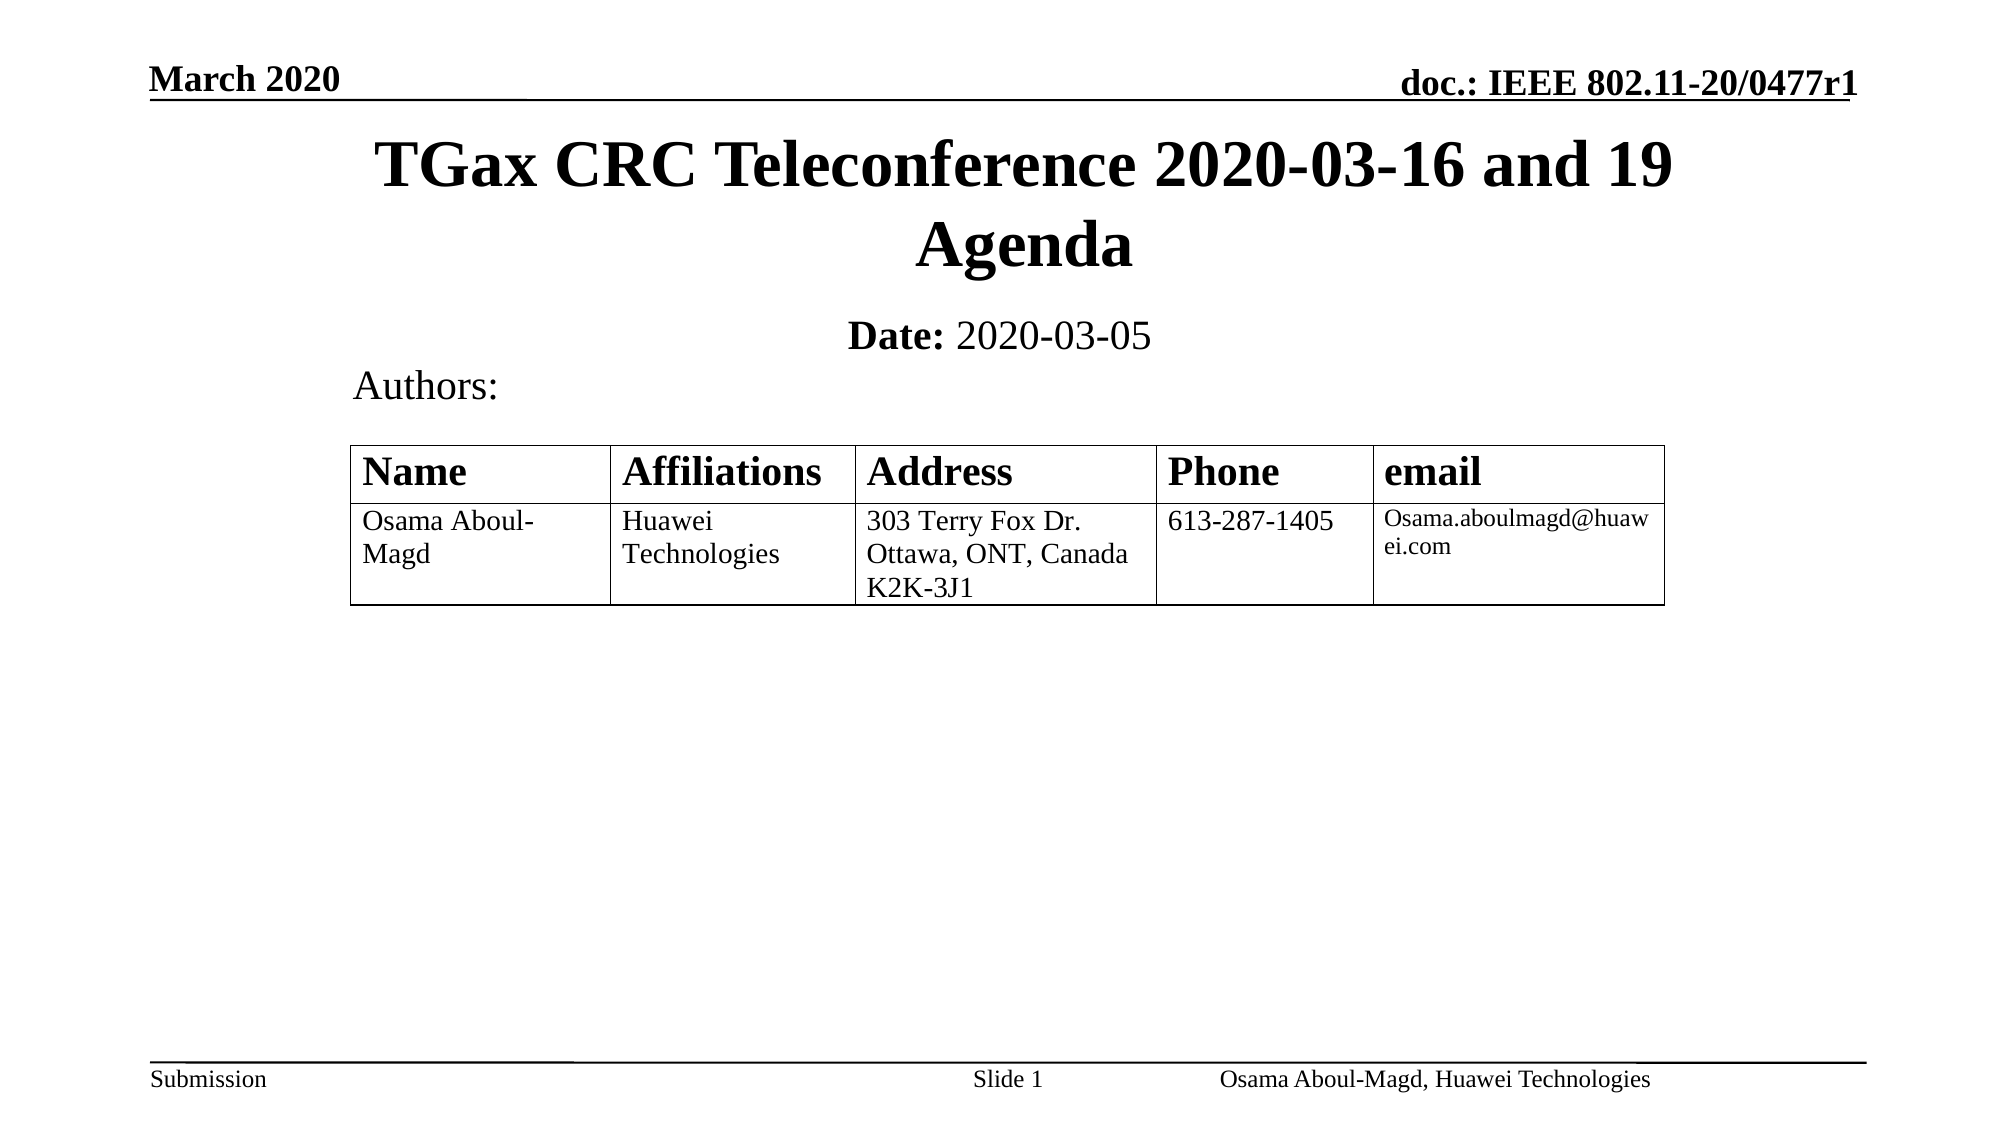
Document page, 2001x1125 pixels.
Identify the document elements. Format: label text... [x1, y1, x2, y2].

text_box Authors: [337, 349, 575, 413]
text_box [335, 445, 1696, 863]
slide_number Slide 1 [950, 1061, 1067, 1123]
footer Osama Aboul-Magd, Huawei Technologies [1152, 1061, 1652, 1093]
title TGax CRC Teleconference 2020-03-16 and 19 Agenda [299, 112, 1751, 288]
list Date: 2020-03-05 [362, 299, 1638, 366]
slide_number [148, 53, 527, 100]
